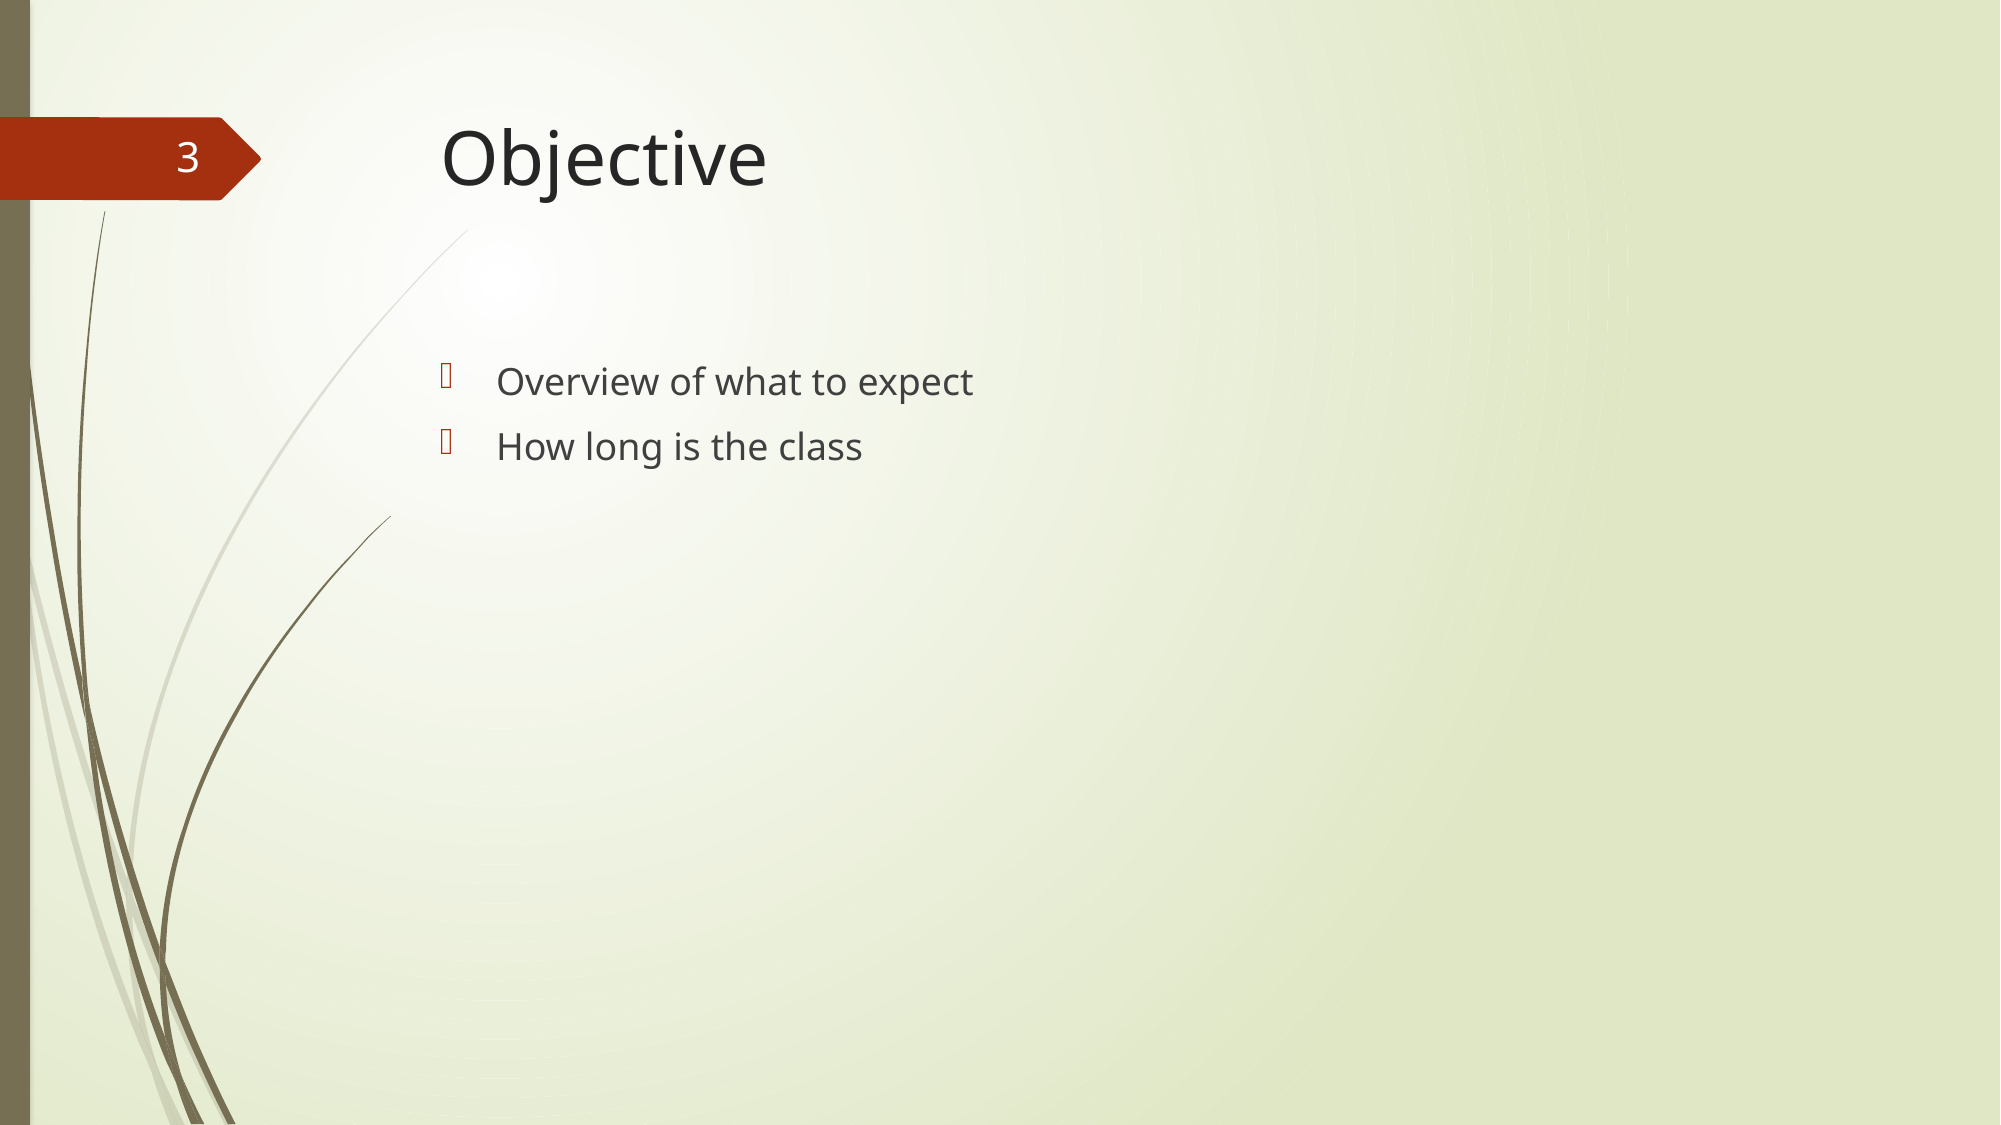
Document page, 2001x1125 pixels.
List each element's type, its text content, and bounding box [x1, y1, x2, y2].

slide_number 3 [87, 129, 216, 190]
list Overview of what to expect How long is the class [424, 350, 1888, 970]
title Objective [425, 102, 1888, 313]
